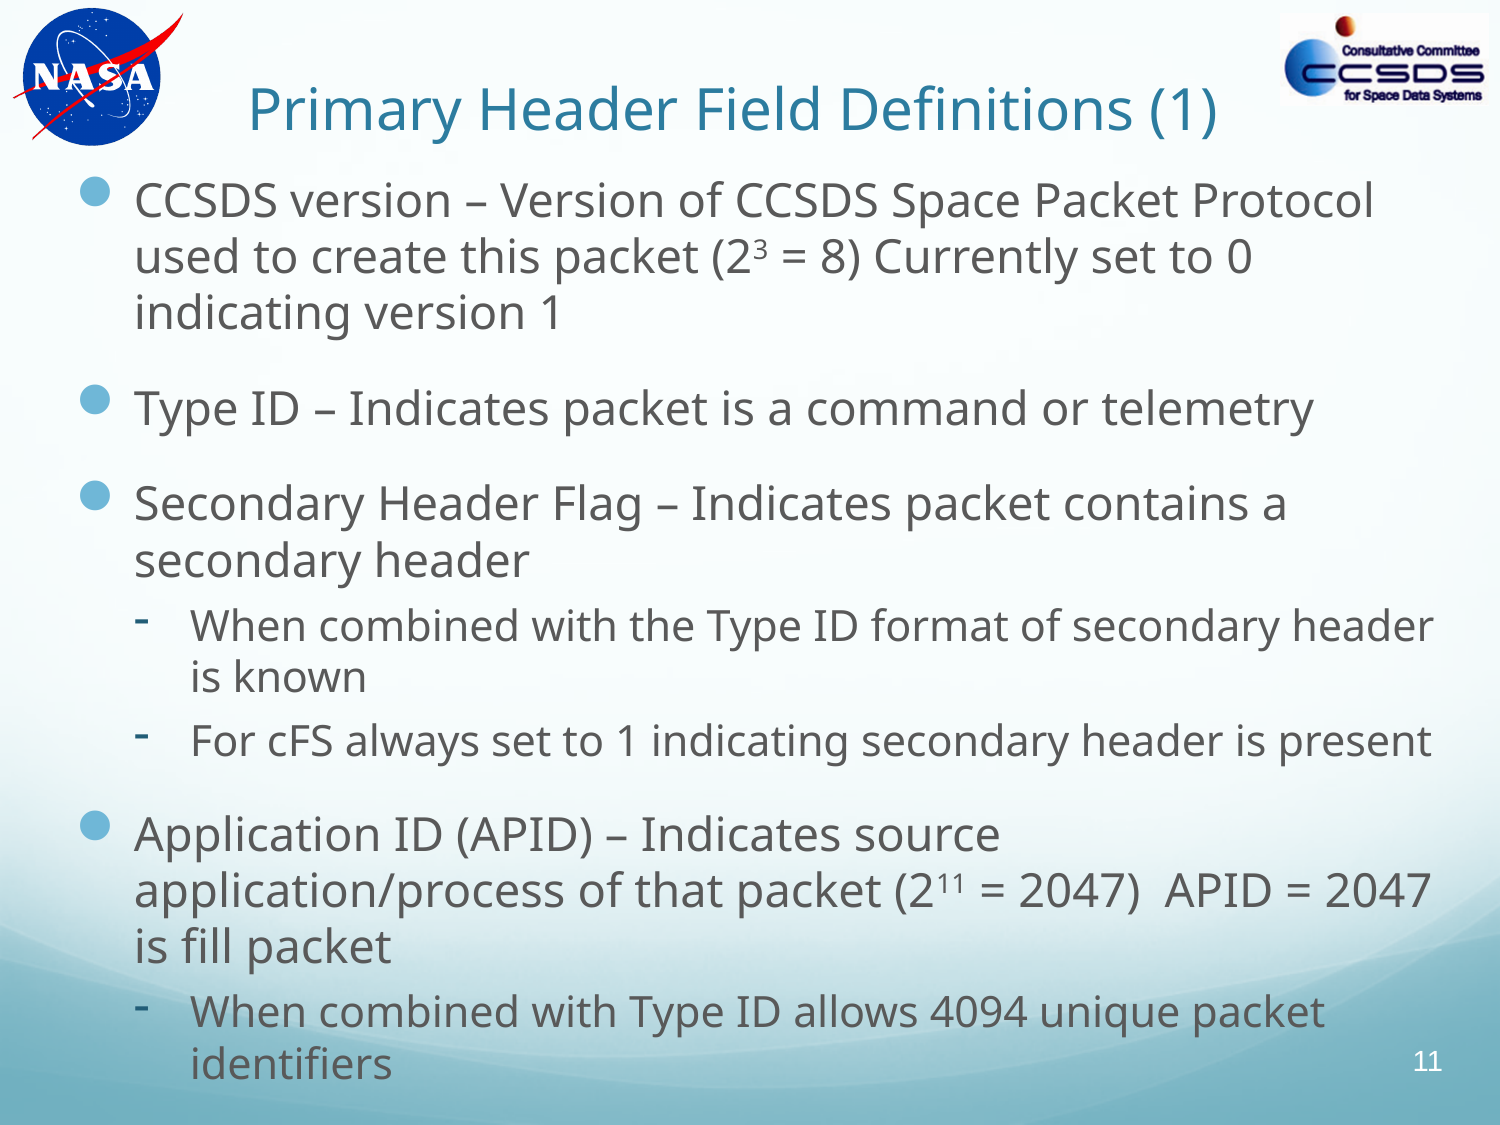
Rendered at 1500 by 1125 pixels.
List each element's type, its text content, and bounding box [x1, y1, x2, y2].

picture [1280, 13, 1489, 106]
title Primary Header Field Definitions (1) [185, 50, 1281, 150]
list CCSDS version – Version of CCSDS Space Packet Protocol used to create this packet (23 = 8) Currently set to 0 indicating version 1 Type ID – Indicates packet is a command or telemetry Secondary Header Flag – Indicates packet contains a secondary header When combined with the Type ID format of secondary header is known For cFS always set to 1 indicating secondary header is present Application ID (APID) – Indicates source application/process of that packet (211 = 2047) APID = 2047 is fill packet When combined with Type ID allows 4094 unique packet identifiers [60, 162, 1457, 1100]
picture [12, 3, 186, 149]
slide_number 11 [1295, 1029, 1459, 1090]
